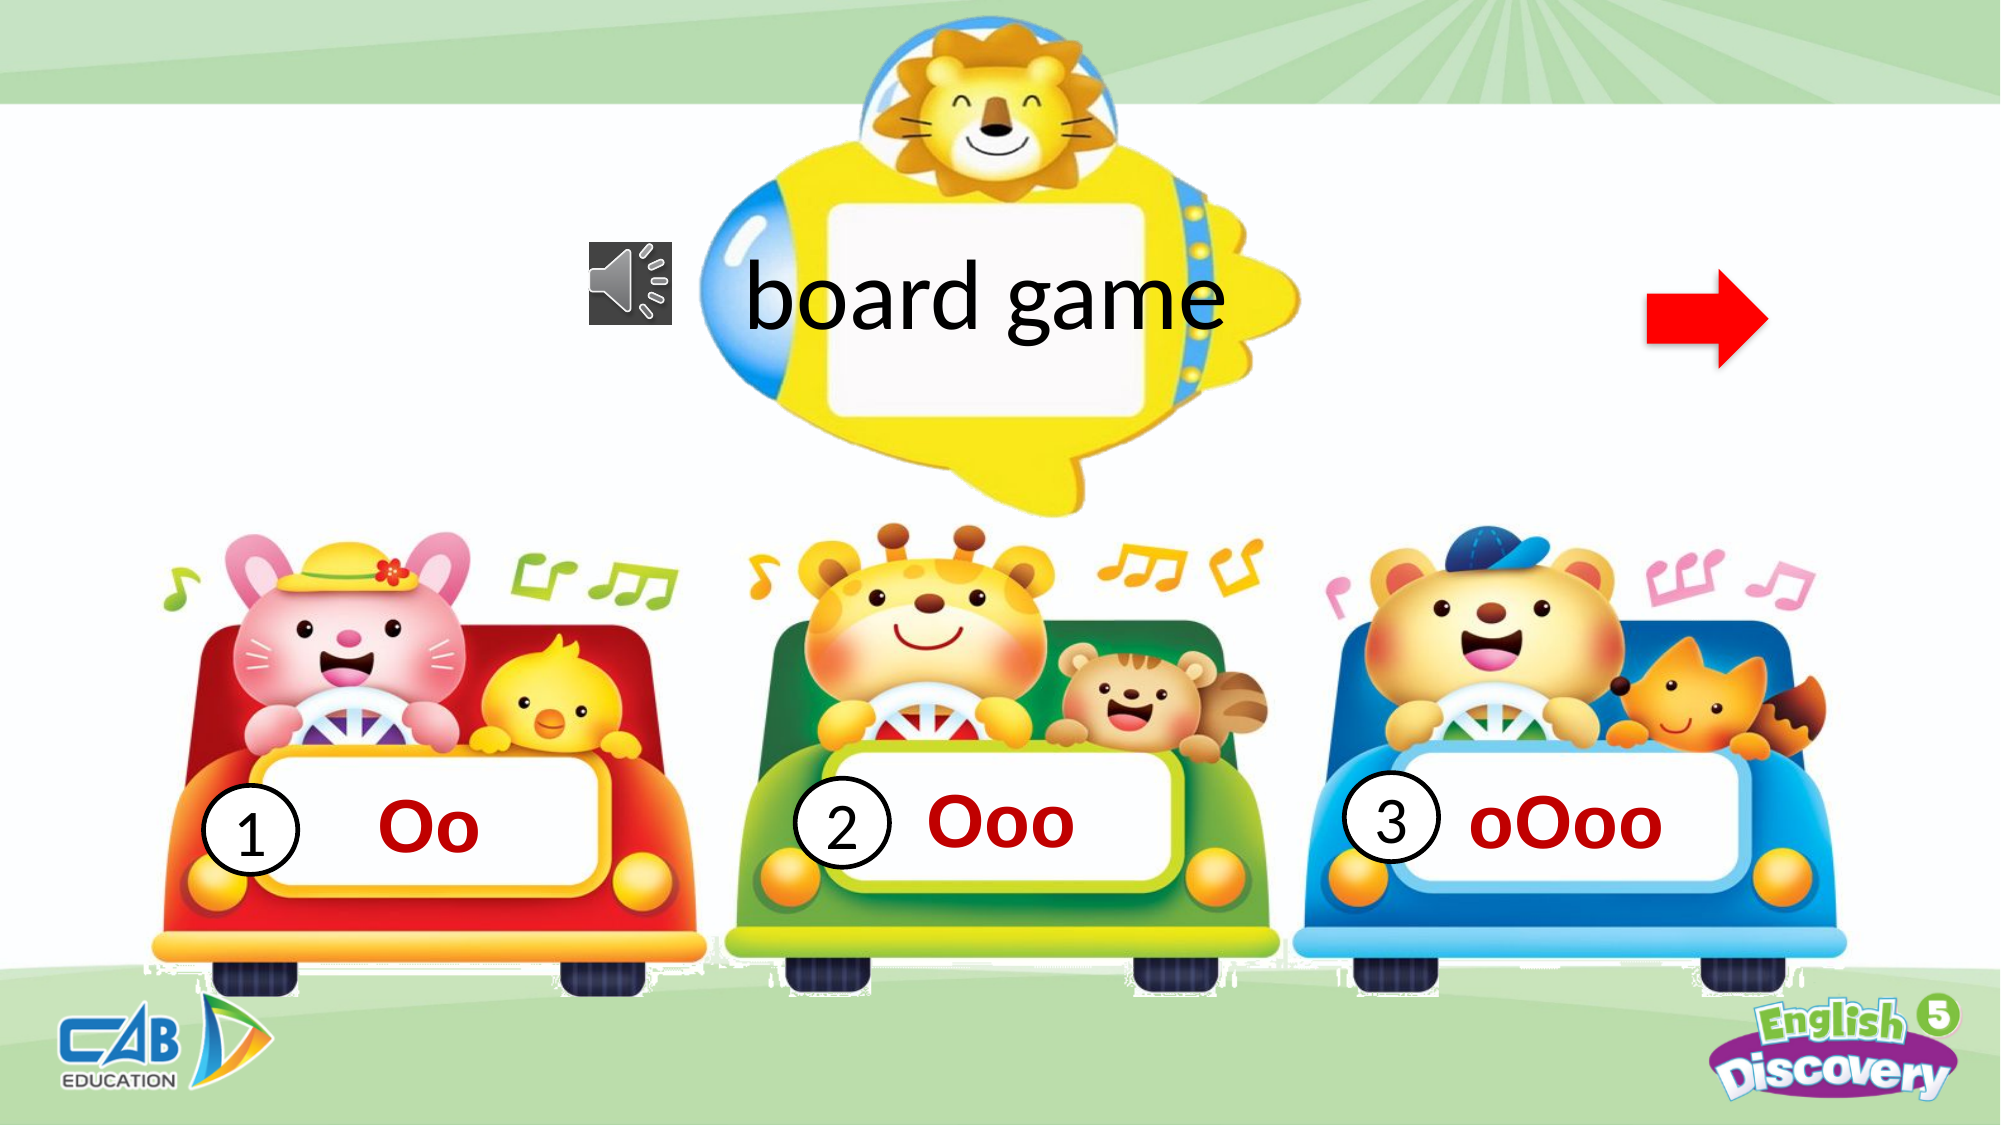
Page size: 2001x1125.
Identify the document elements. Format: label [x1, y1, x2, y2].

text_box [1287, 515, 1889, 997]
text_box [1645, 266, 1771, 372]
text_box [143, 512, 715, 997]
text_box [718, 518, 1284, 997]
picture [0, 0, 2001, 1125]
